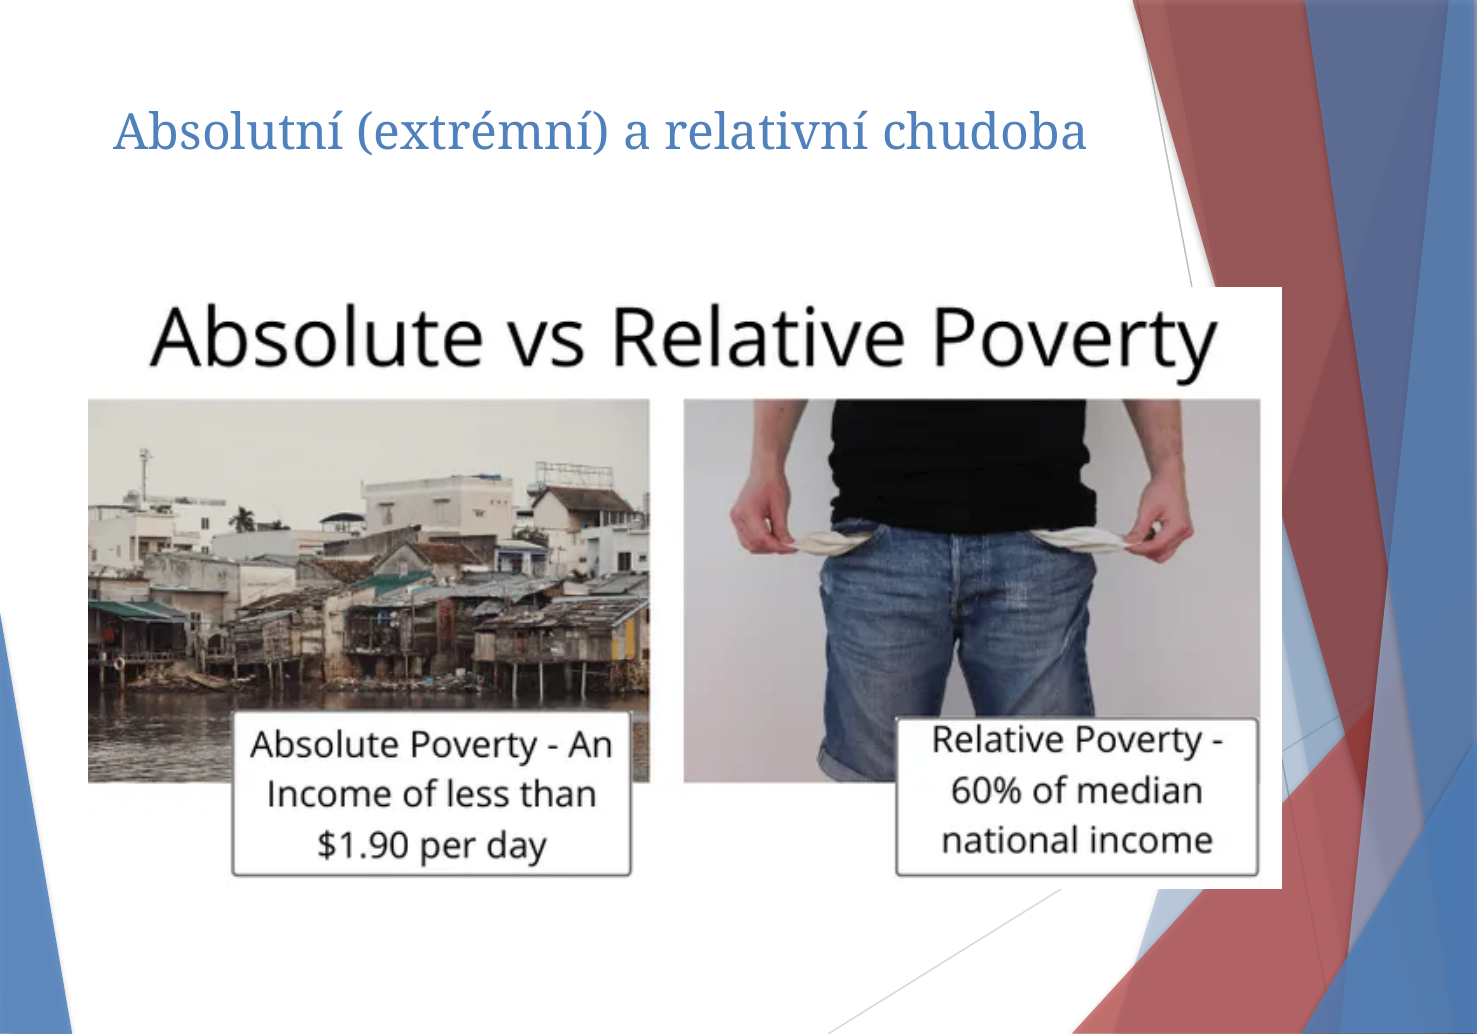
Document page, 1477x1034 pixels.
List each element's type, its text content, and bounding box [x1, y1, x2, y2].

picture [87, 287, 1283, 890]
title Absolutní (extrémní) a relativní chudoba [98, 91, 1258, 286]
